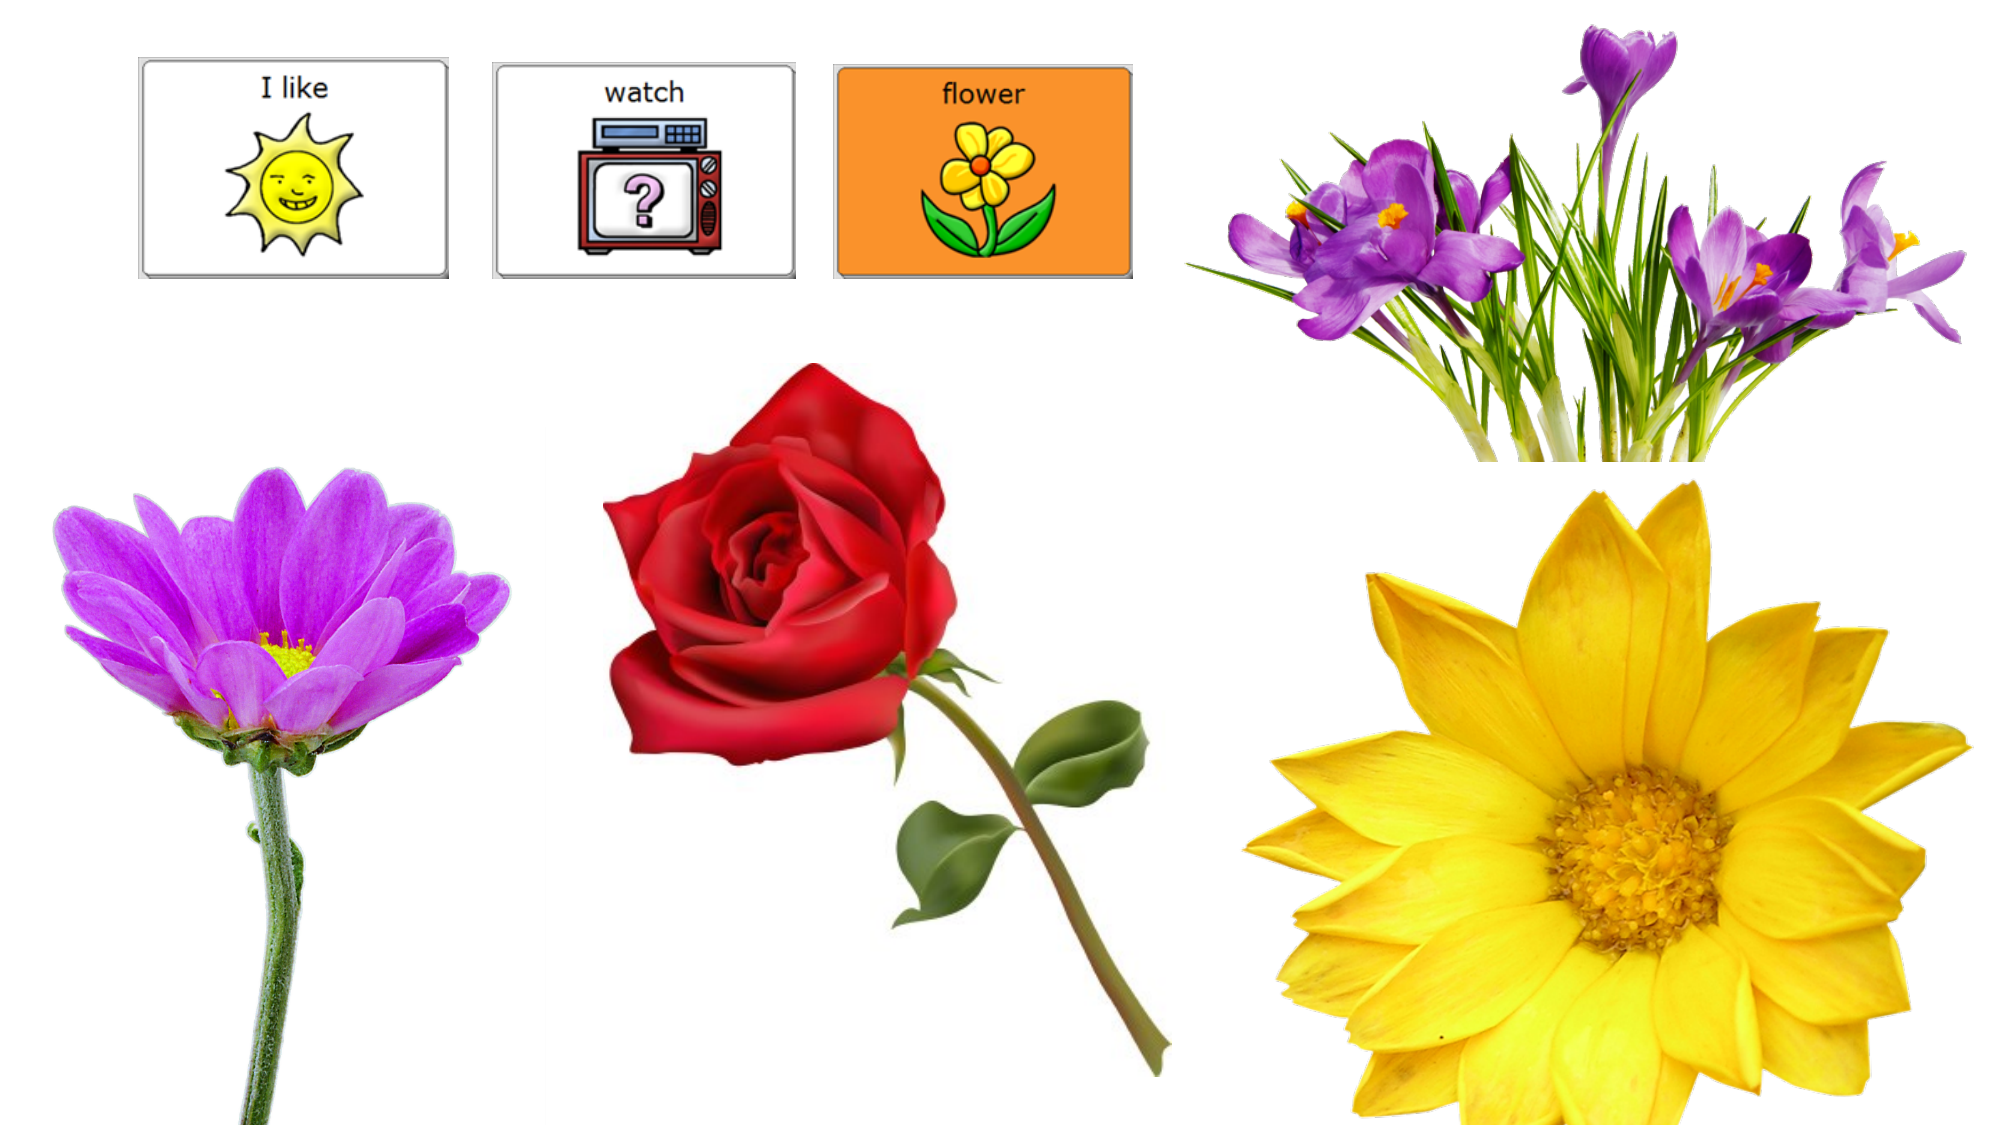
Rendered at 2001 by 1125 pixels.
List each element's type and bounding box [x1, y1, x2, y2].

list [603, 363, 1172, 1078]
picture [11, 427, 546, 1125]
picture [137, 18, 2000, 1125]
